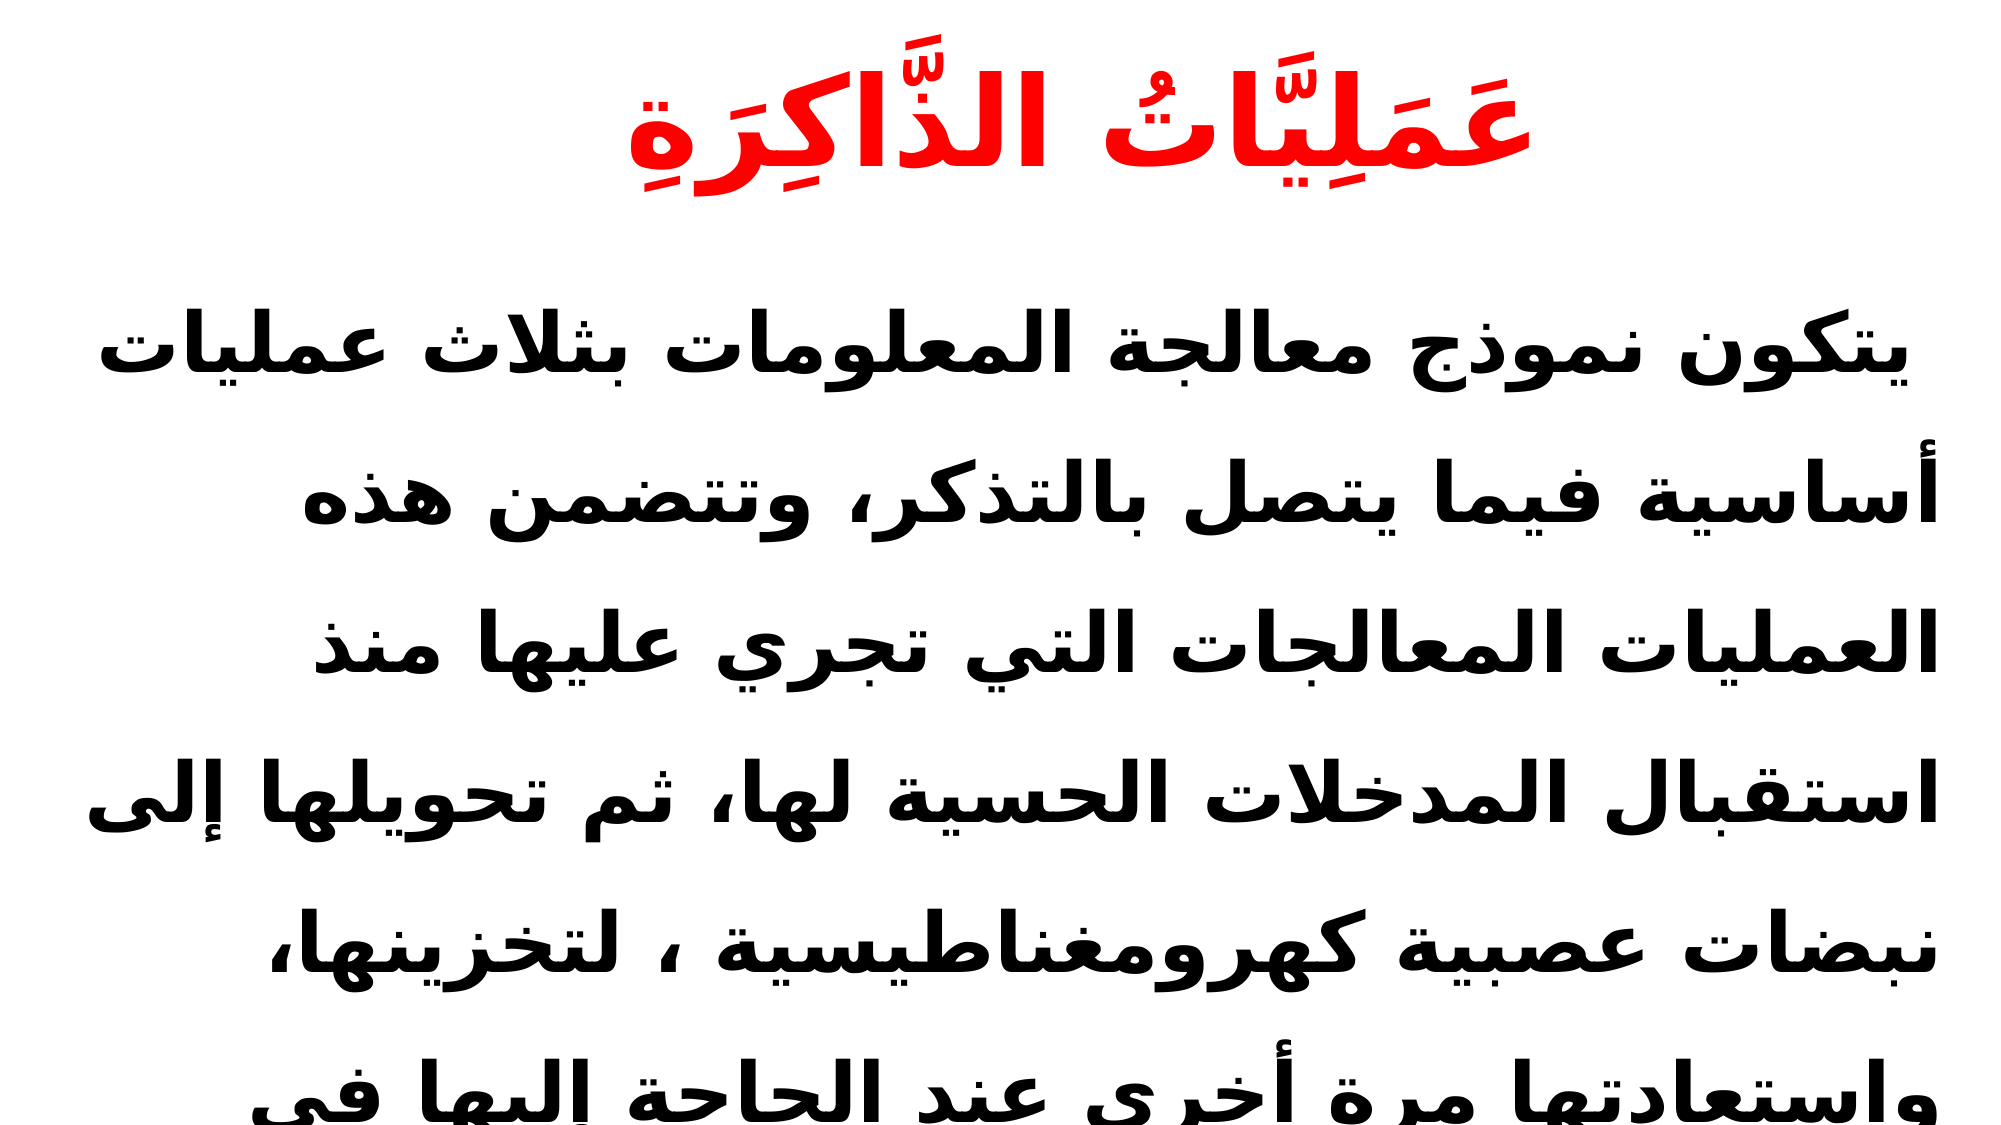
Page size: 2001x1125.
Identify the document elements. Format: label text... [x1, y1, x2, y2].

list يتكون نموذج معالجة المعلومات بثلاث عمليات أساسية فيما يتصل بالتذكر، وتتضمن هذه العمليات المعالجات التي تجري عليها منذ استقبال المدخلات الحسية لها، ثم تحويلها إلى نبضات عصبية كهرومغناطيسية ، لتخزينها، واستعادتها مرة أخرى عند الحاجة إليها في تنفيذ مختلف المهام . وفيما يلي عرض لهذه العمليات الثلاث : (الترميز – الاحتفاظ - الاسترجاع). [22, 231, 1960, 1103]
title عَمَلِيَّاتُ الذَّاكِرَةِ [390, 36, 1821, 216]
